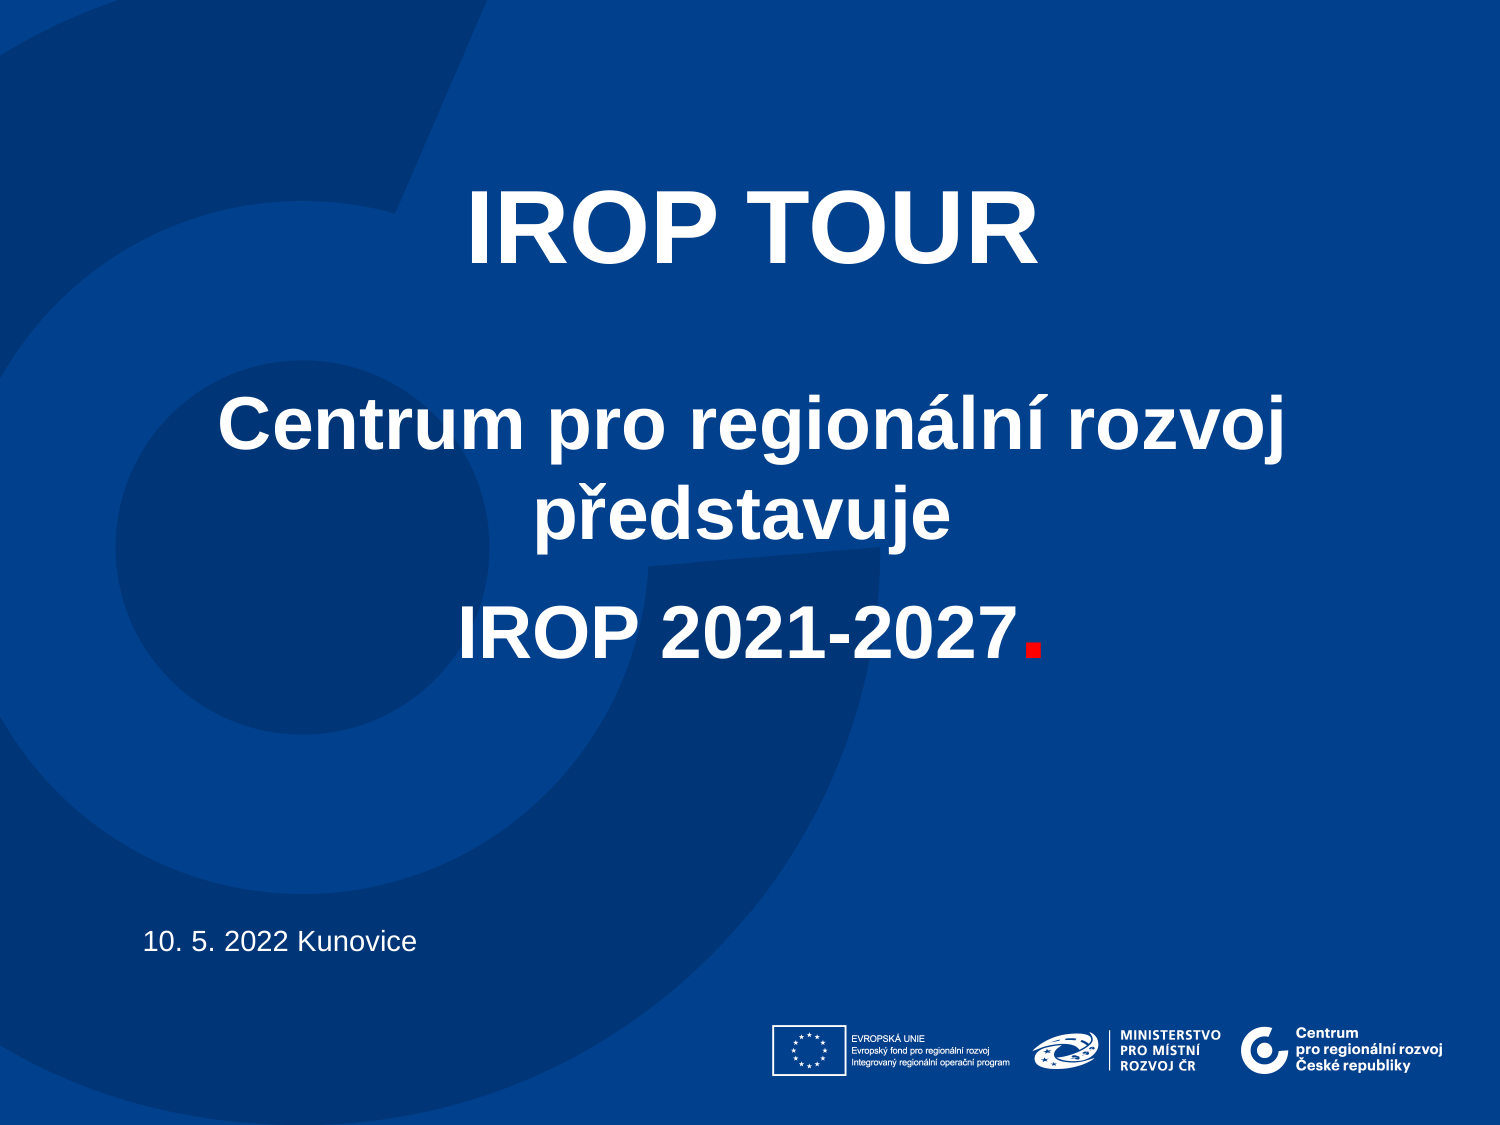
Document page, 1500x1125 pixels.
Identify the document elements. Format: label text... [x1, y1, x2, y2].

picture [0, 0, 1500, 1125]
text_box 10. 5. 2022 Kunovice [127, 914, 1199, 976]
text_box IROP TOUR Centrum pro regionální rozvoj představuje IROP 2021-2027. [127, 152, 1379, 679]
